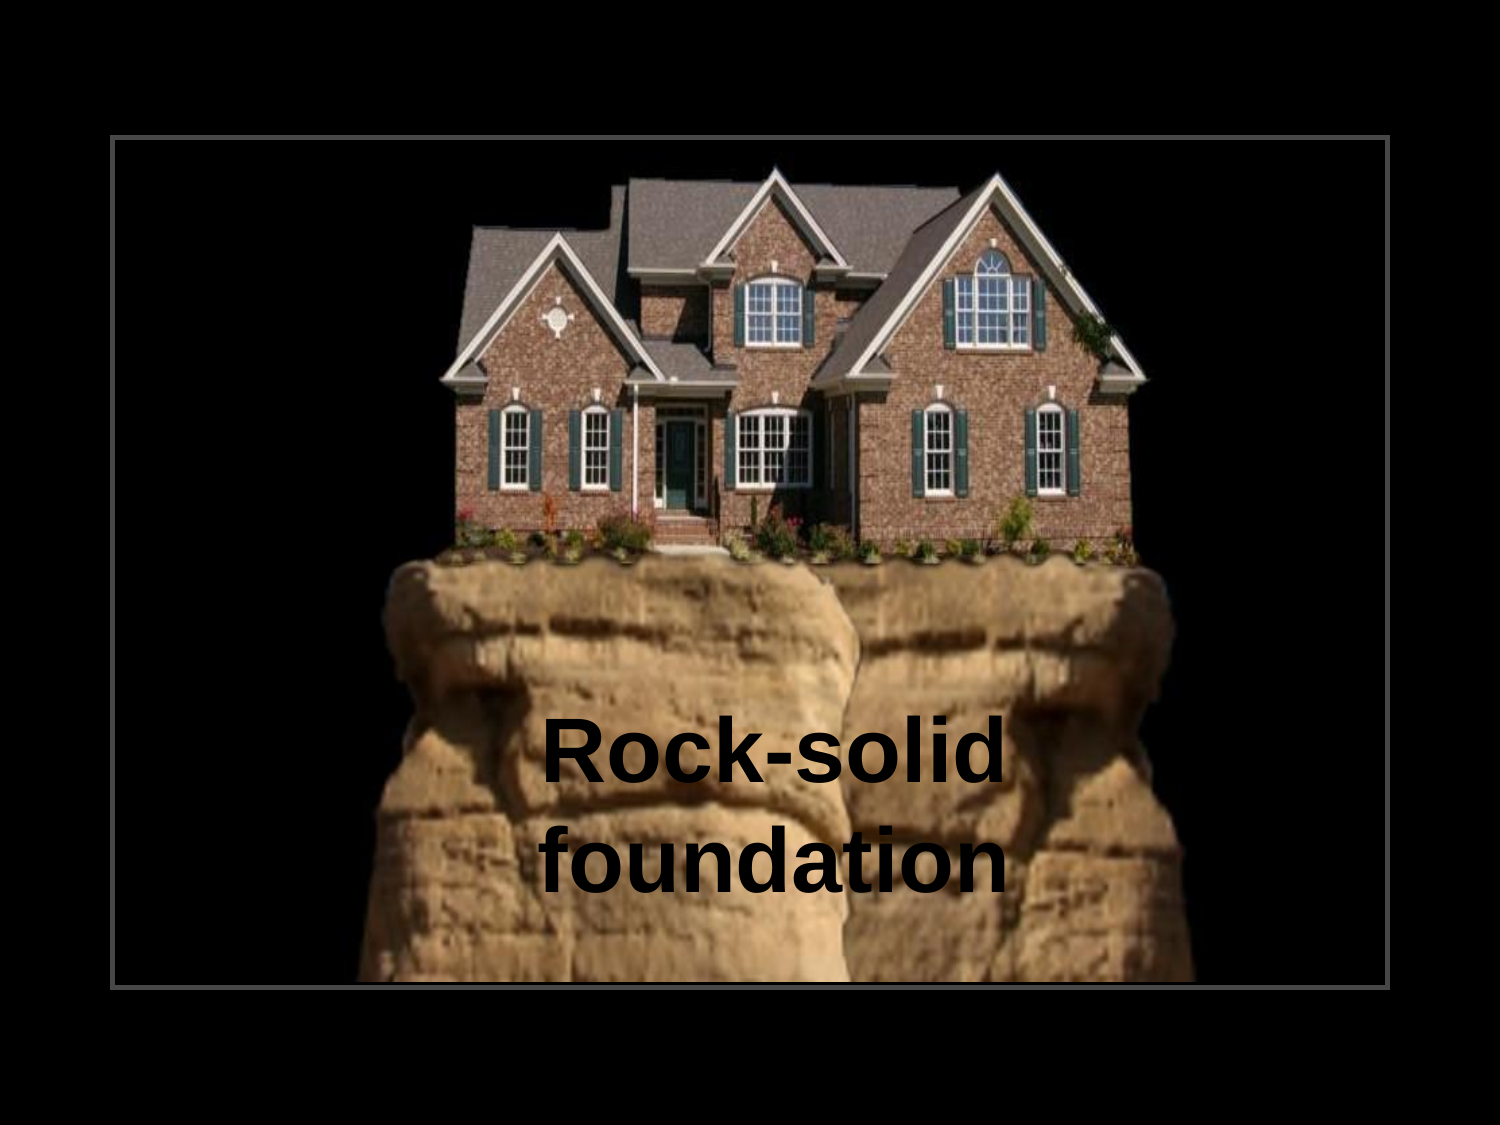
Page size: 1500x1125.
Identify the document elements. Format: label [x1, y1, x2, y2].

picture [277, 149, 1223, 982]
